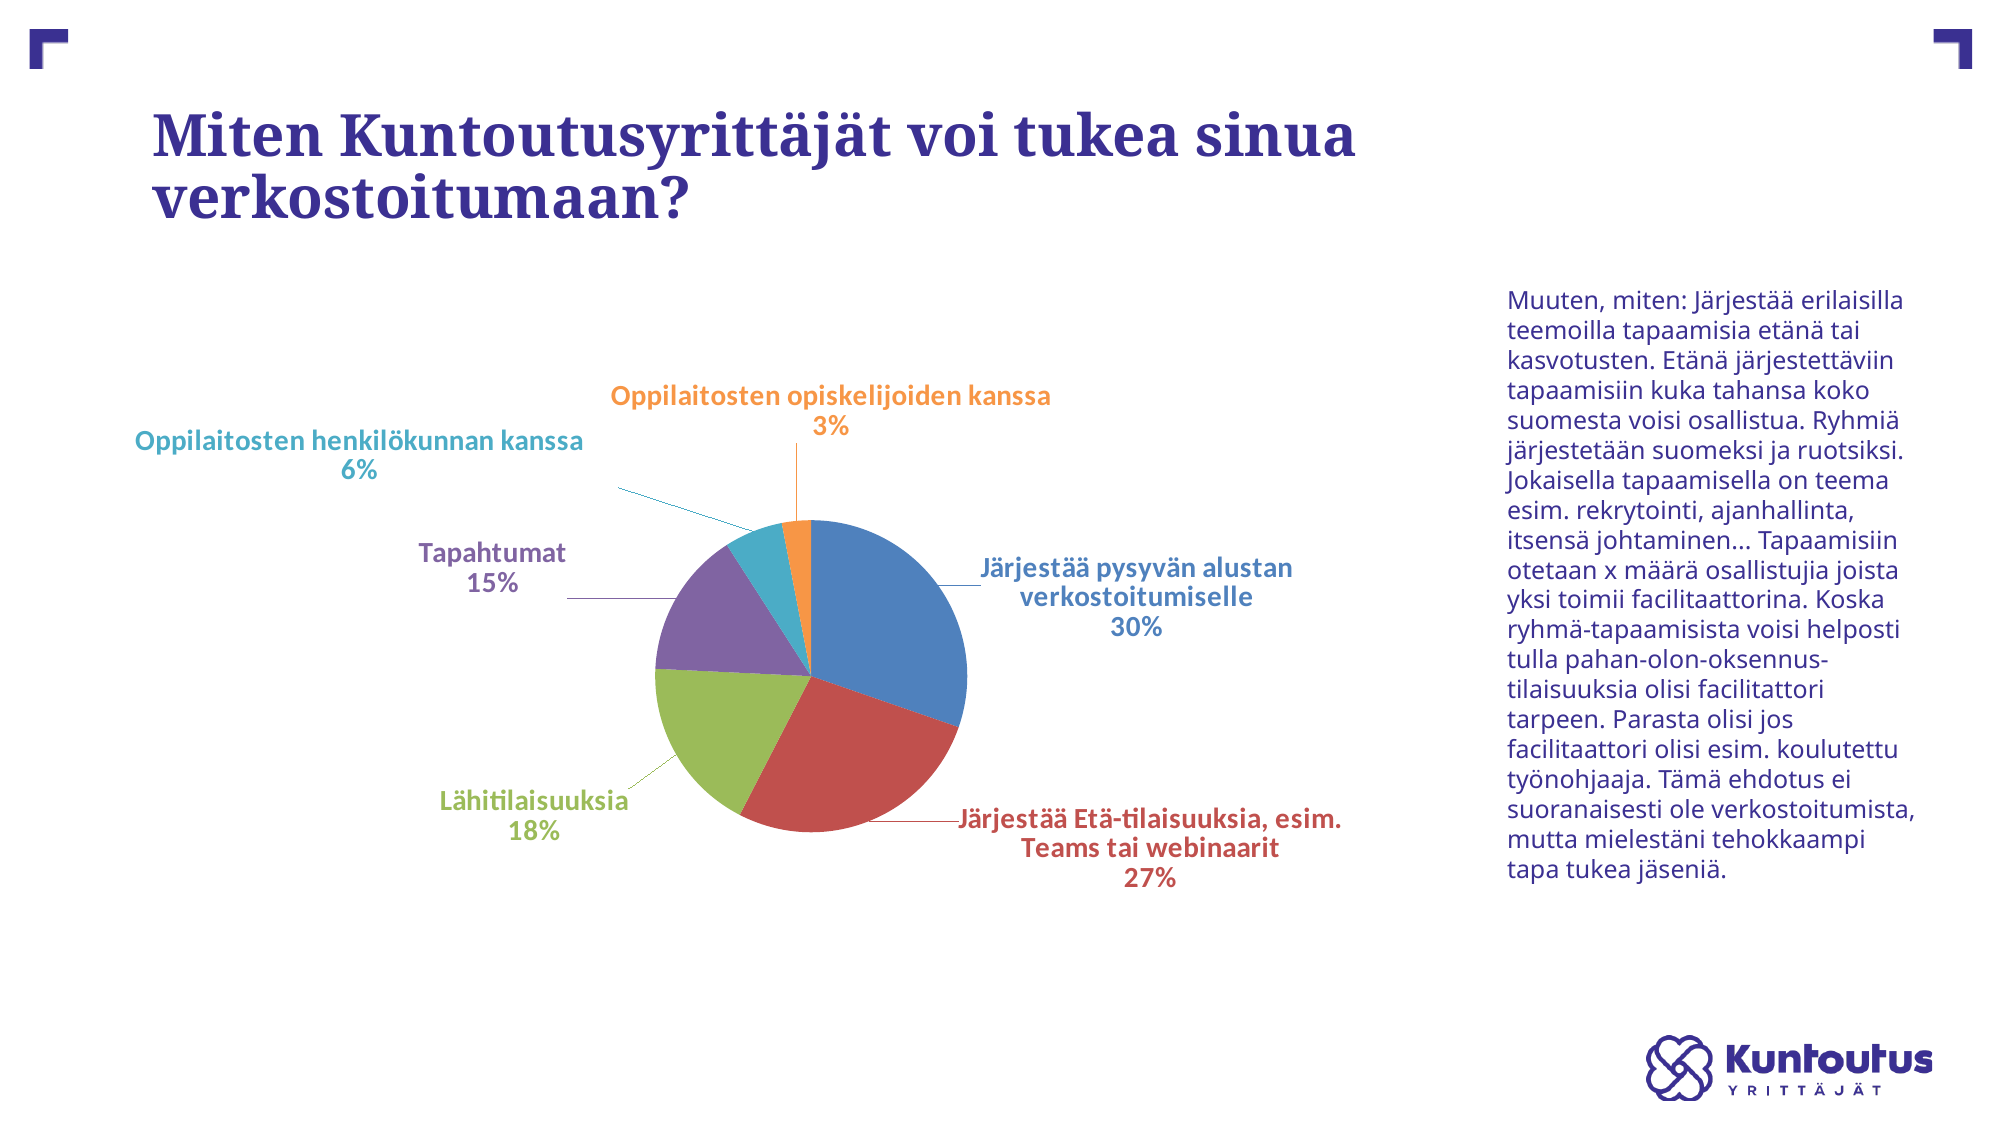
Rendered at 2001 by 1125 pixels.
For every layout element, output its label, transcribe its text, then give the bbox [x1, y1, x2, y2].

text_box Muuten, miten: Järjestää erilaisilla teemoilla tapaamisia etänä tai kasvotusten. Etänä järjestettäviin tapaamisiin kuka tahansa koko suomesta voisi osallistua. Ryhmiä järjestetään suomeksi ja ruotsiksi. Jokaisella tapaamisella on teema esim. rekrytointi, ajanhallinta, itsensä johtaminen... Tapaamisiin otetaan x määrä osallistujia joista yksi toimii facilitaattorina. Koska ryhmä-tapaamisista voisi helposti tulla pahan-olon-oksennus-tilaisuuksia olisi facilitattori tarpeen. Parasta olisi jos facilitaattori olisi esim. koulutettu työnohjaaja. Tämä ehdotus ei suoranaisesti ole verkostoitumista, mutta mielestäni tehokkaampi tapa tukea jäseniä. [1492, 277, 1933, 891]
chart [117, 249, 1473, 1040]
title Miten Kuntoutusyrittäjät voi tukea sinua verkostoitumaan? [137, 59, 1863, 278]
